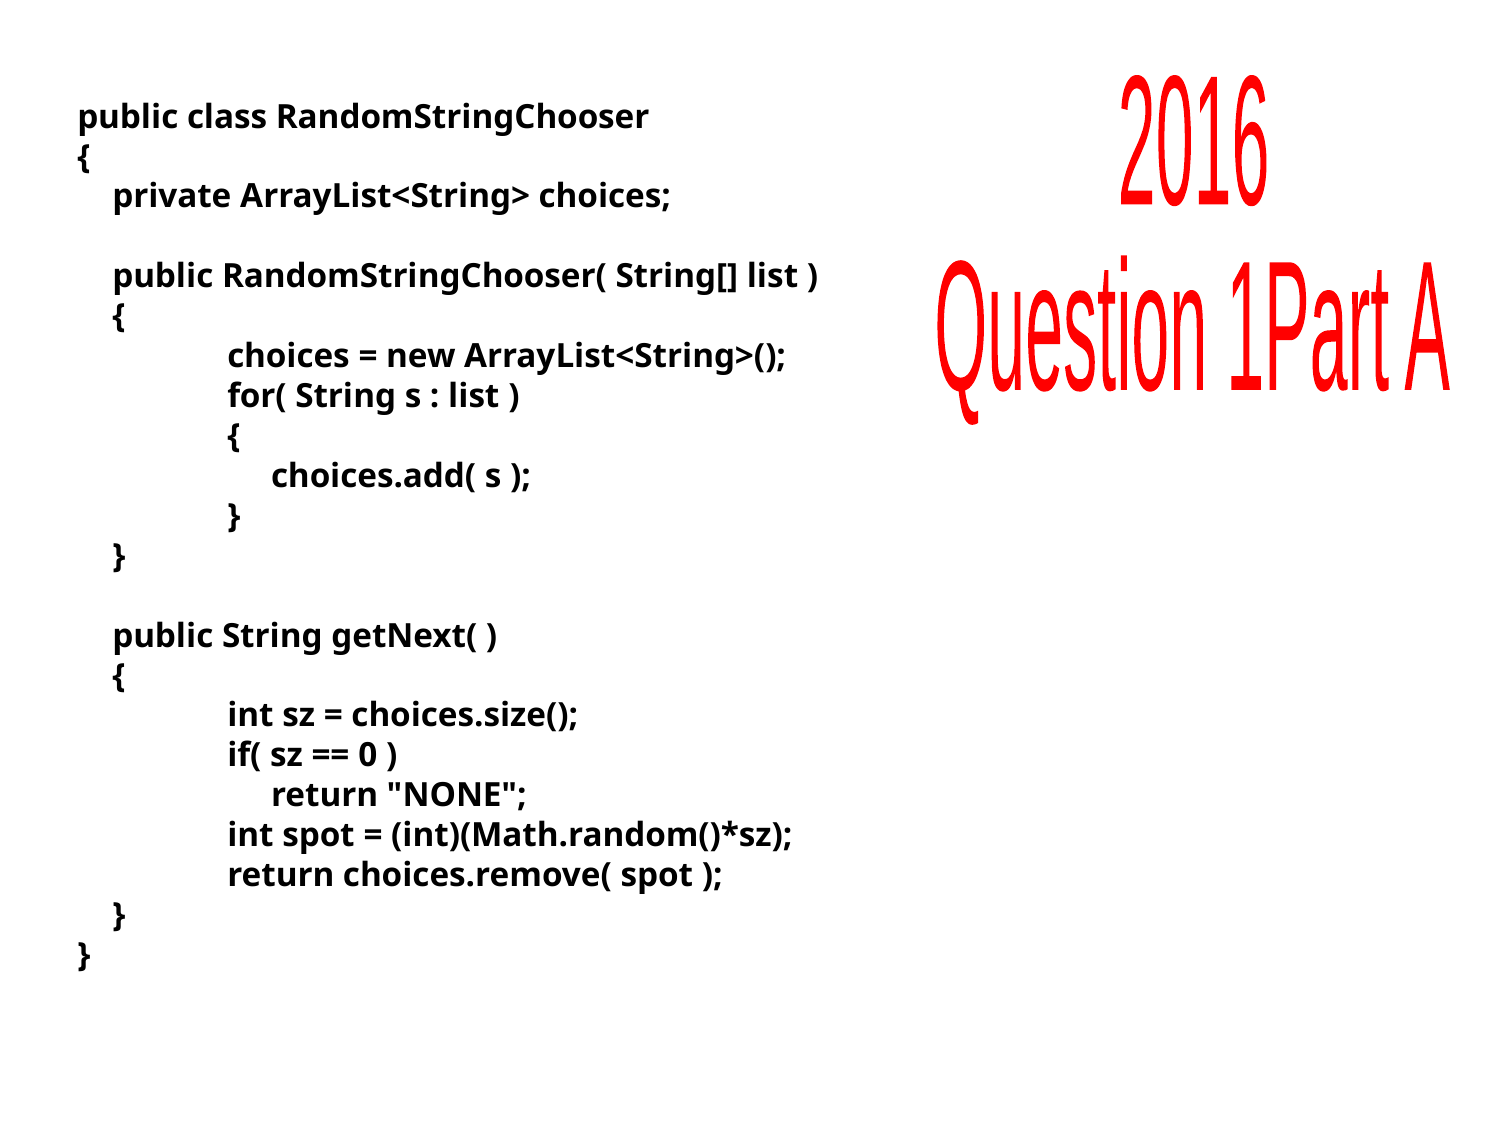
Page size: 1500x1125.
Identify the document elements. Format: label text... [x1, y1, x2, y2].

text_box public class RandomStringChooser { private ArrayList<String> choices; public RandomStringChooser( String[] list ) { choices = new ArrayList<String>(); for( String s : list ) { choices.add( s ); } } public String getNext( ) { int sz = choices.size(); if( sz == 0 ) return "NONE"; int spot = (int)(Math.random()*sz); return choices.remove( spot ); } } [62, 87, 1463, 981]
